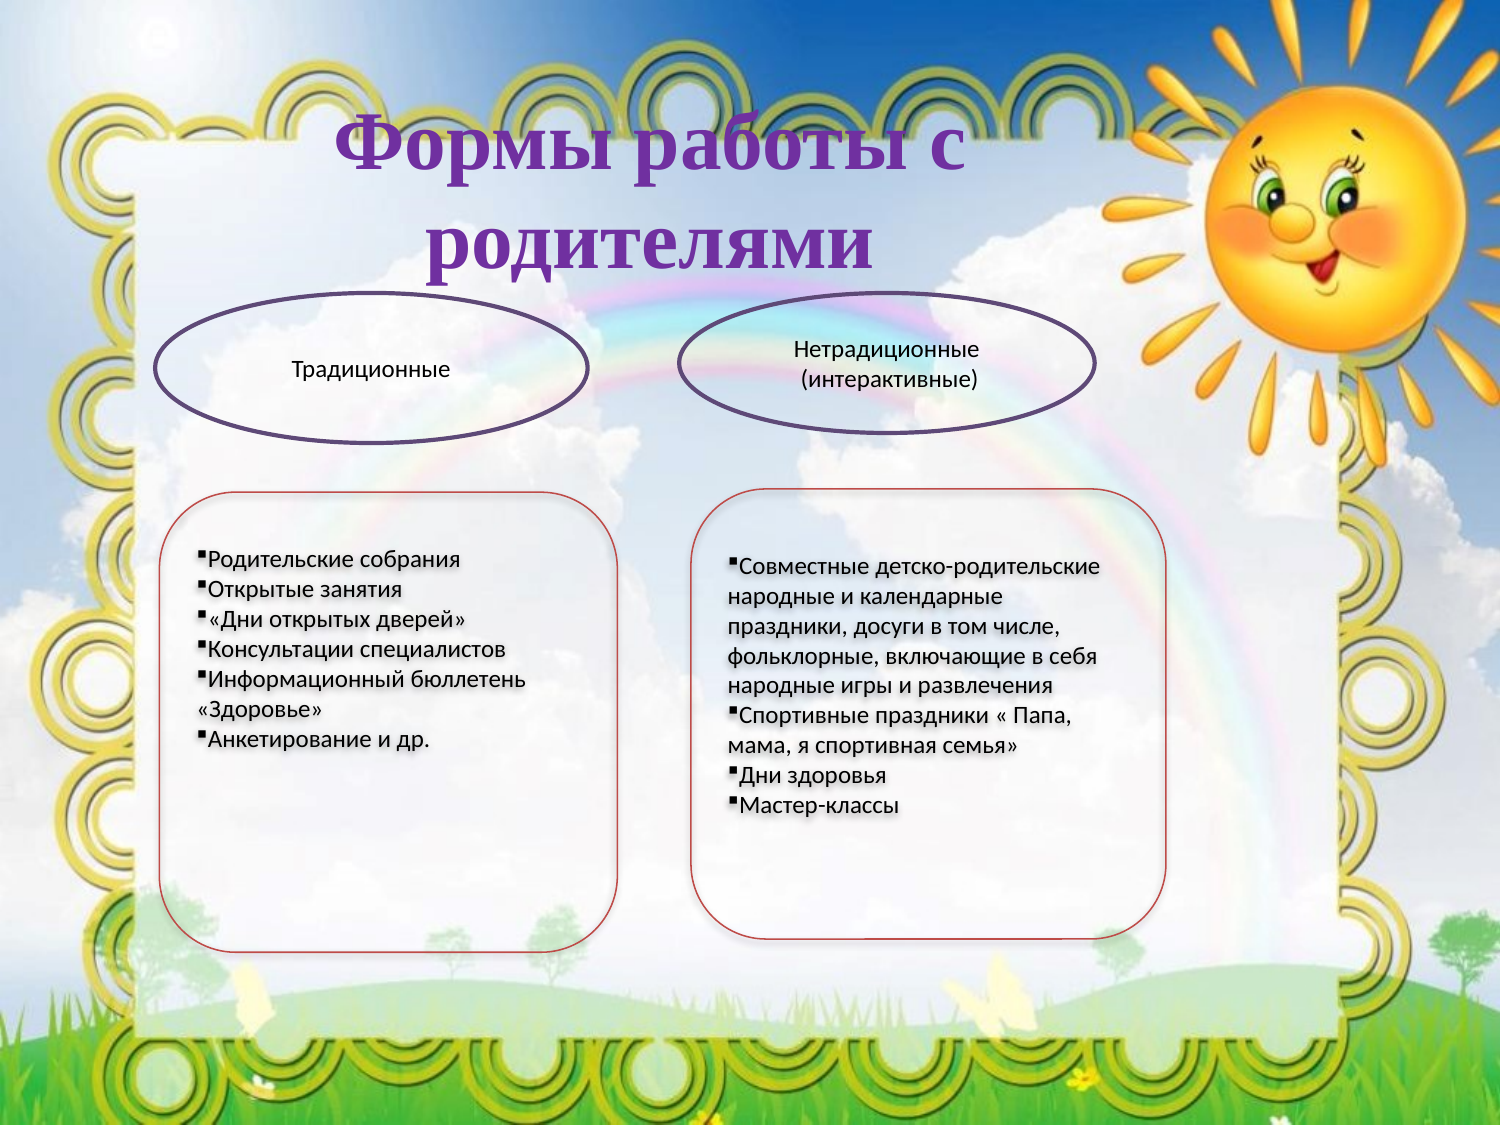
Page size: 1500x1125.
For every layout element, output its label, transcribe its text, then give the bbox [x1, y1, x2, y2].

text_box Совместные детско-родительские народные и календарные праздники, досуги в том числе, фольклорные, включающие в себя народные игры и развлечения Спортивные праздники « Папа, мама, я спортивная семья» Дни здоровья Мастер-классы [690, 488, 1167, 940]
text_box Нетрадиционные (интерактивные) [677, 290, 1097, 436]
picture [0, 0, 1500, 1125]
text_box Традиционные [152, 290, 590, 446]
title Формы работы с родителями [161, 125, 1139, 247]
text_box Родительские собрания Открытые занятия «Дни открытых дверей» Консультации специалистов Информационный бюллетень «Здоровье» Анкетирование и др. [158, 491, 619, 954]
